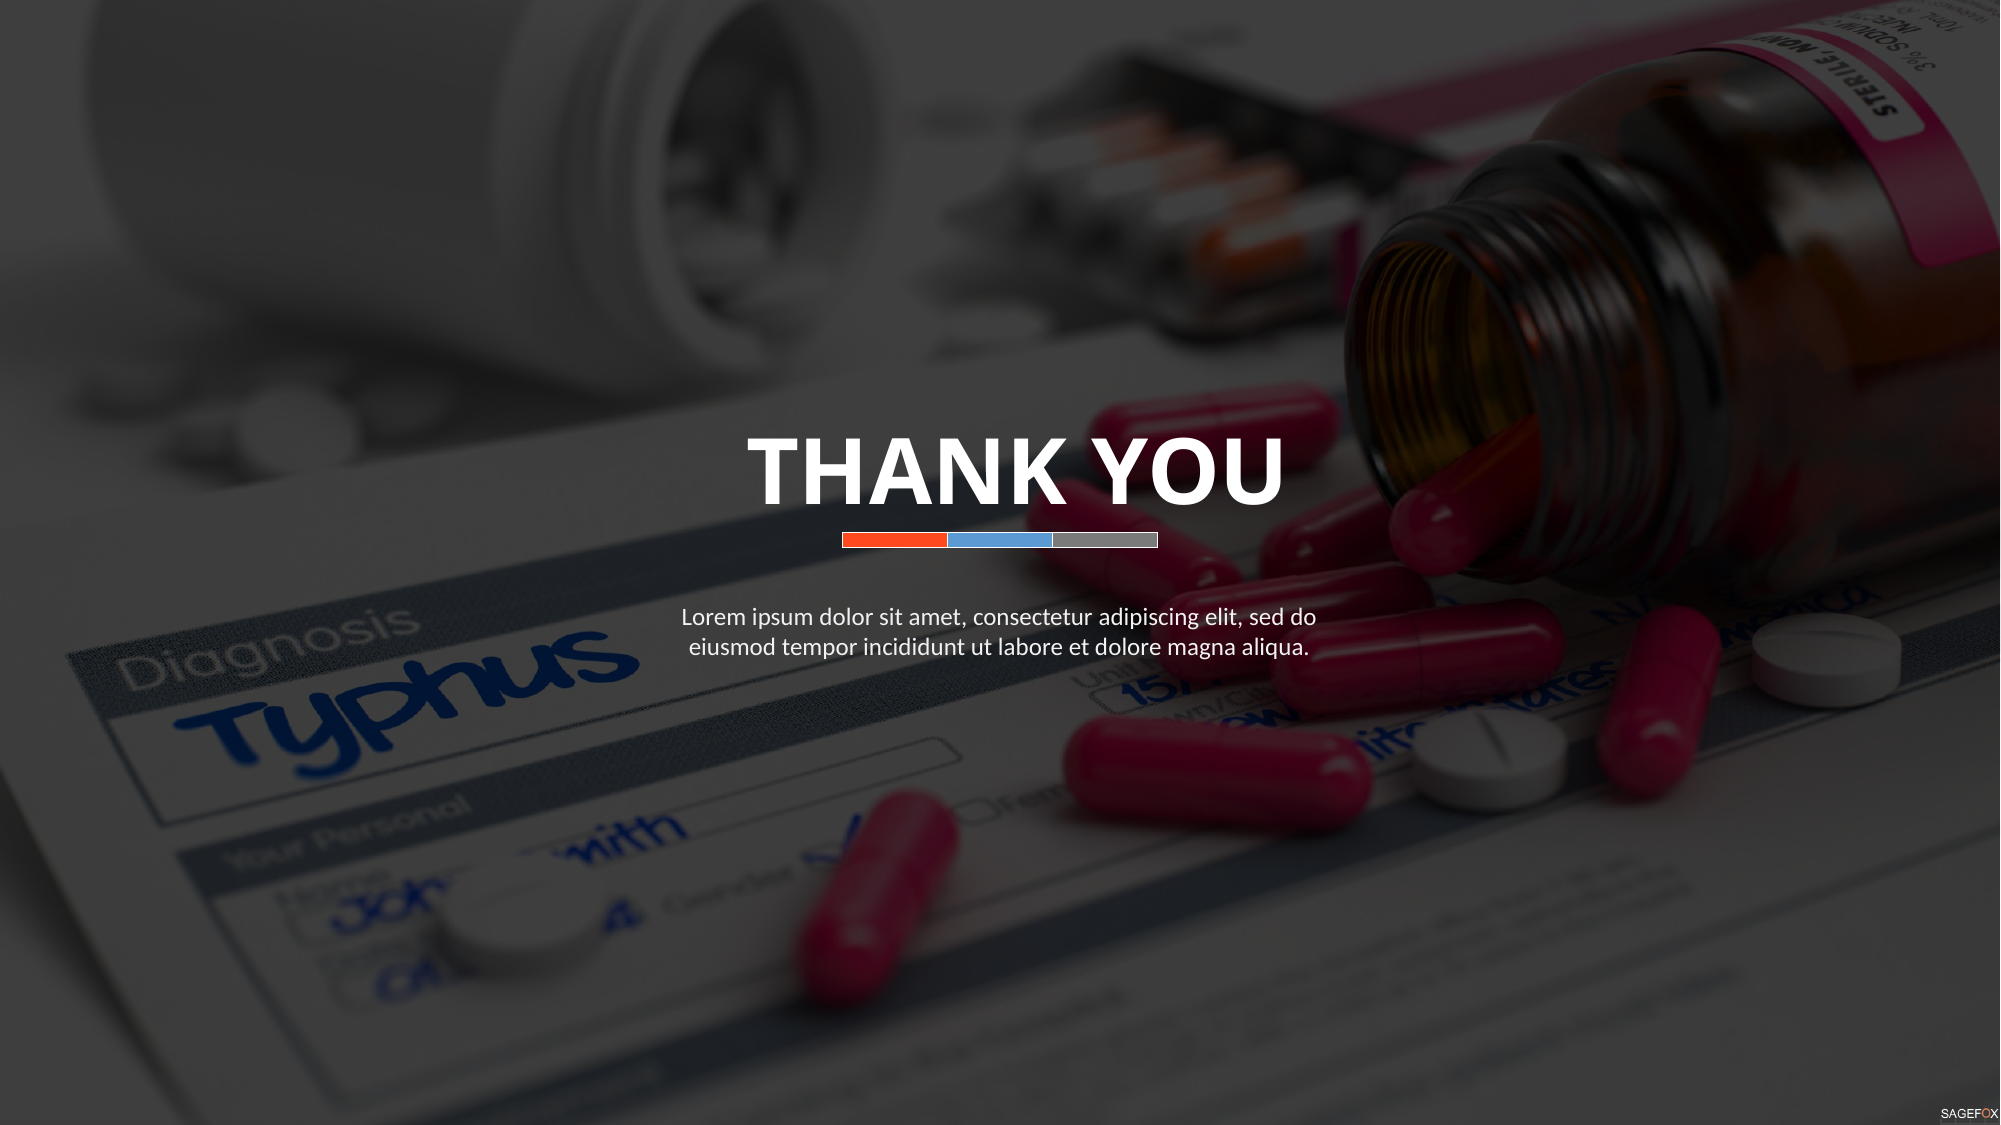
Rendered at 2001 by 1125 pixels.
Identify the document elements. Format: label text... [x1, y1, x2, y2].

text_box THANK YOU [565, 405, 1470, 531]
text_box Lorem ipsum dolor sit amet, consectetur adipiscing elit, sed do eiusmod tempor incididunt ut labore et dolore magna aliqua. [660, 593, 1340, 668]
picture [0, 0, 2001, 1125]
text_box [842, 532, 1158, 548]
